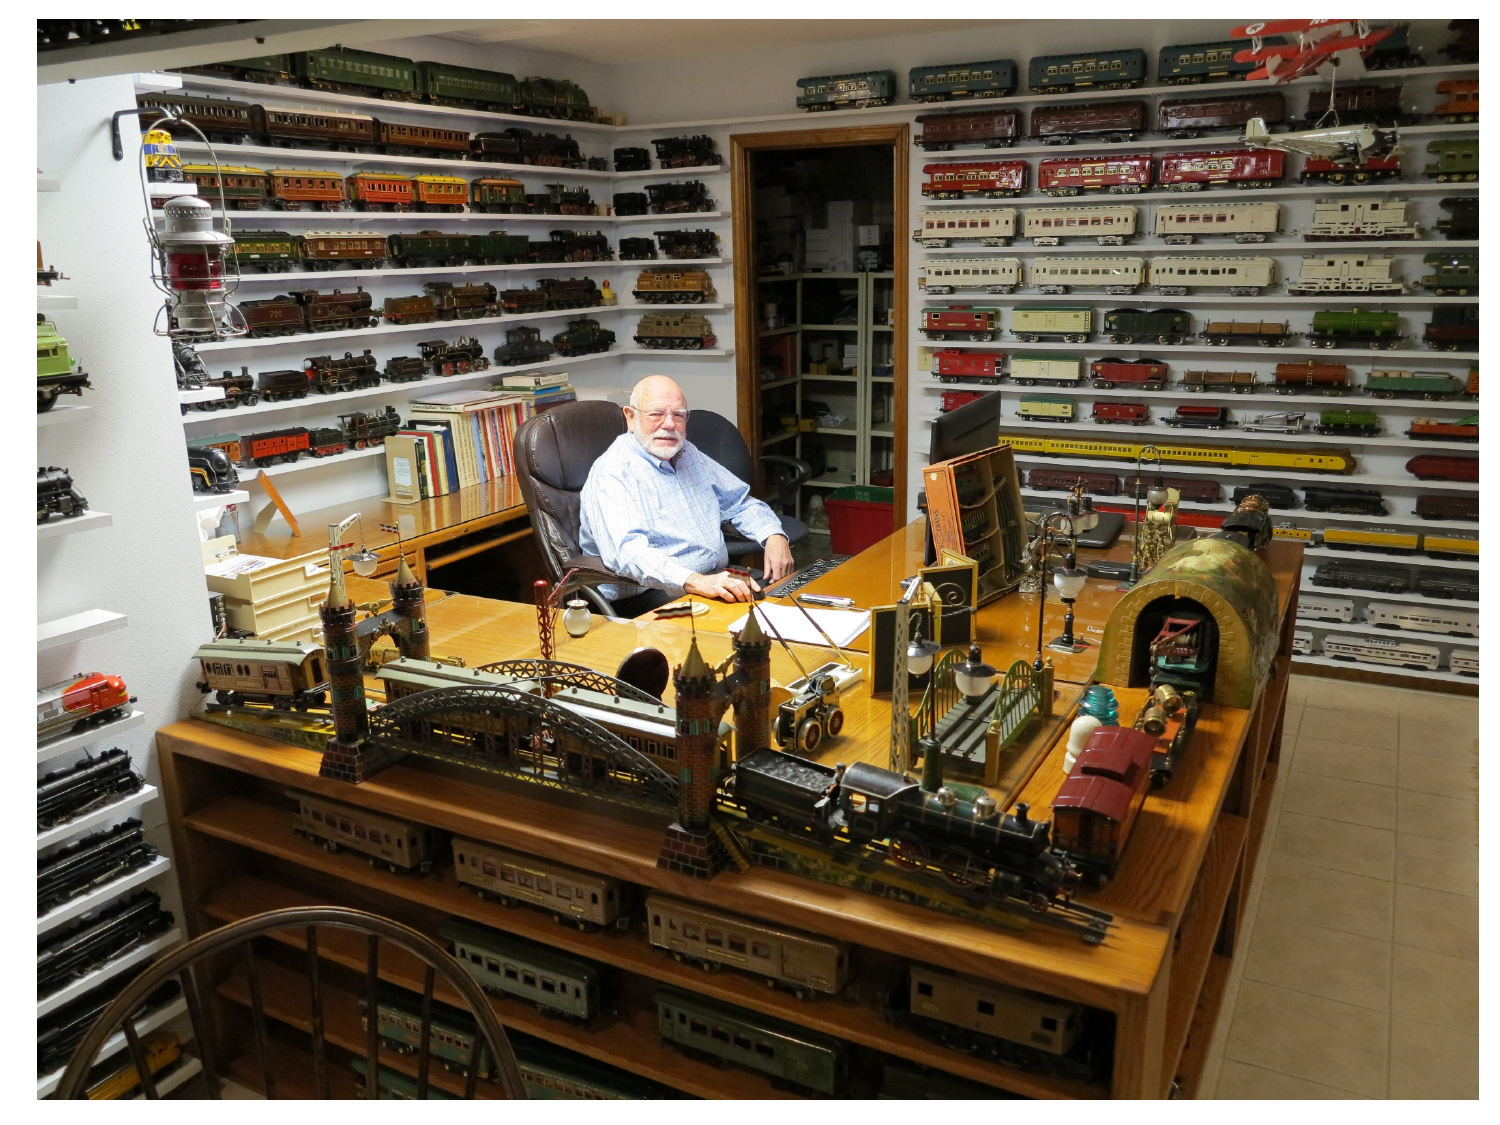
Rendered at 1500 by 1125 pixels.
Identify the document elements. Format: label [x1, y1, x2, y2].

list [37, 19, 1479, 1101]
